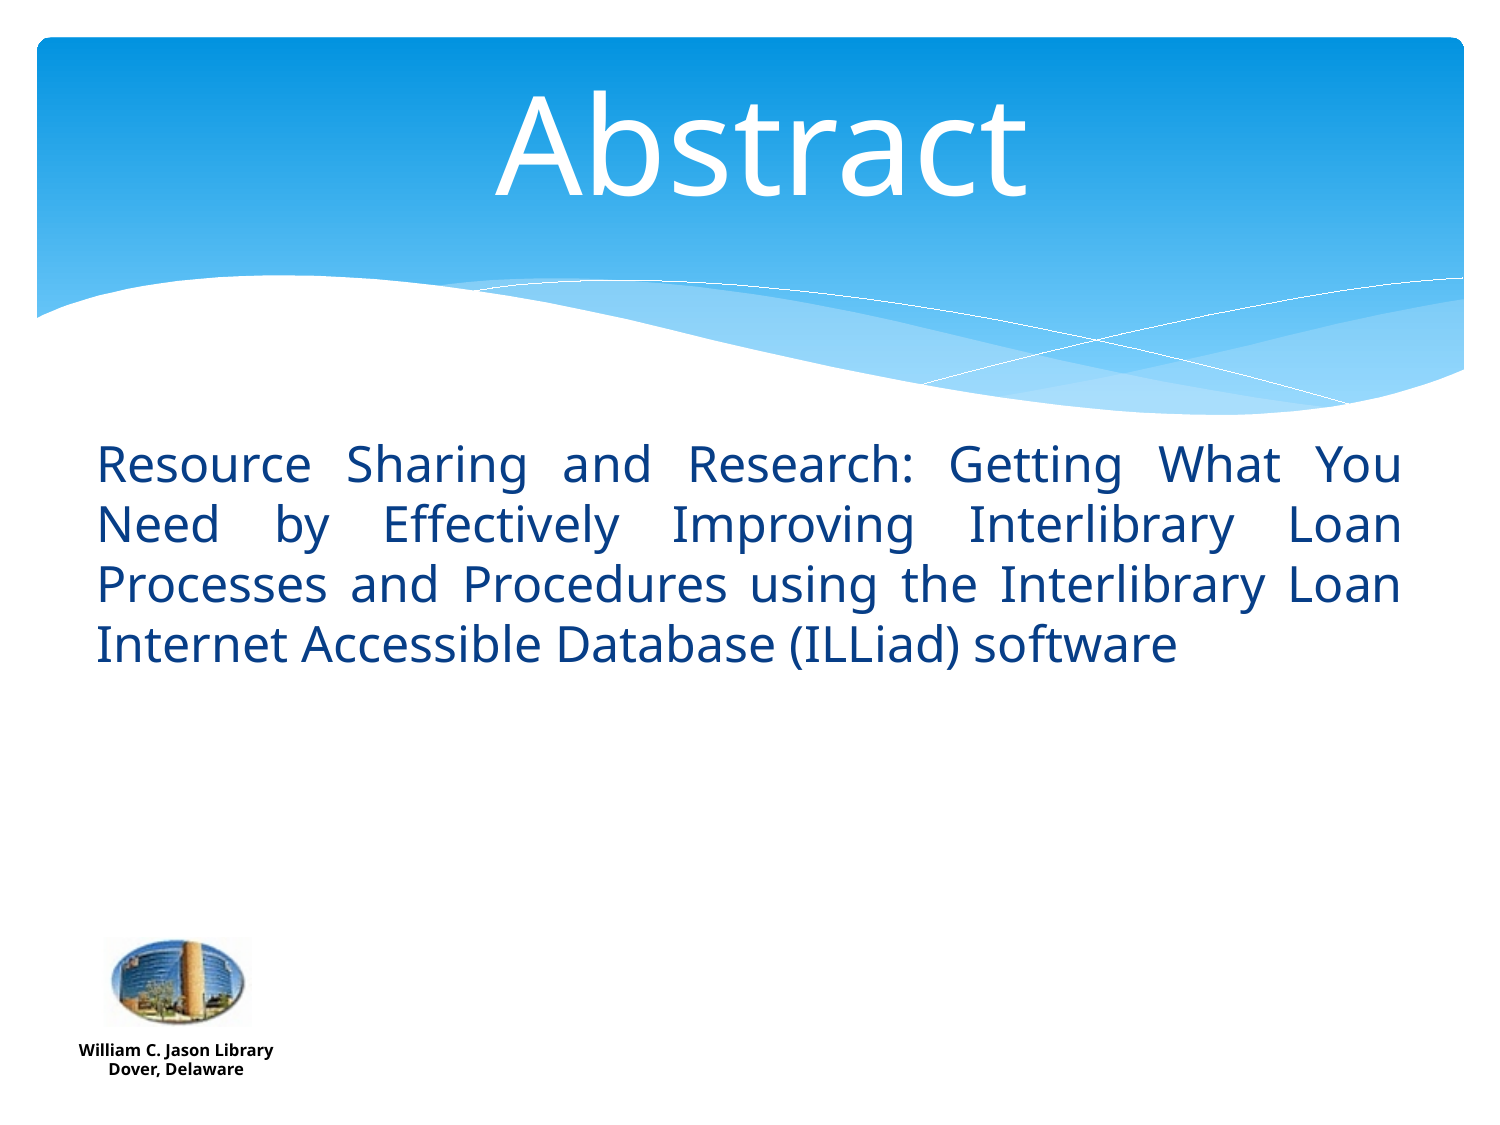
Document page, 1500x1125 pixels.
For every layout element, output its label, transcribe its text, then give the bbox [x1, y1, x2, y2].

title Abstract [75, 55, 1450, 225]
text_box William C. Jason Library Dover, Delaware [63, 1031, 289, 1087]
list Resource Sharing and Research: Getting What You Need by Effectively Improving Interlibrary Loan Processes and Procedures using the Interlibrary Loan Internet Accessible Database (ILLiad) software [81, 425, 1419, 725]
picture [101, 937, 252, 1027]
